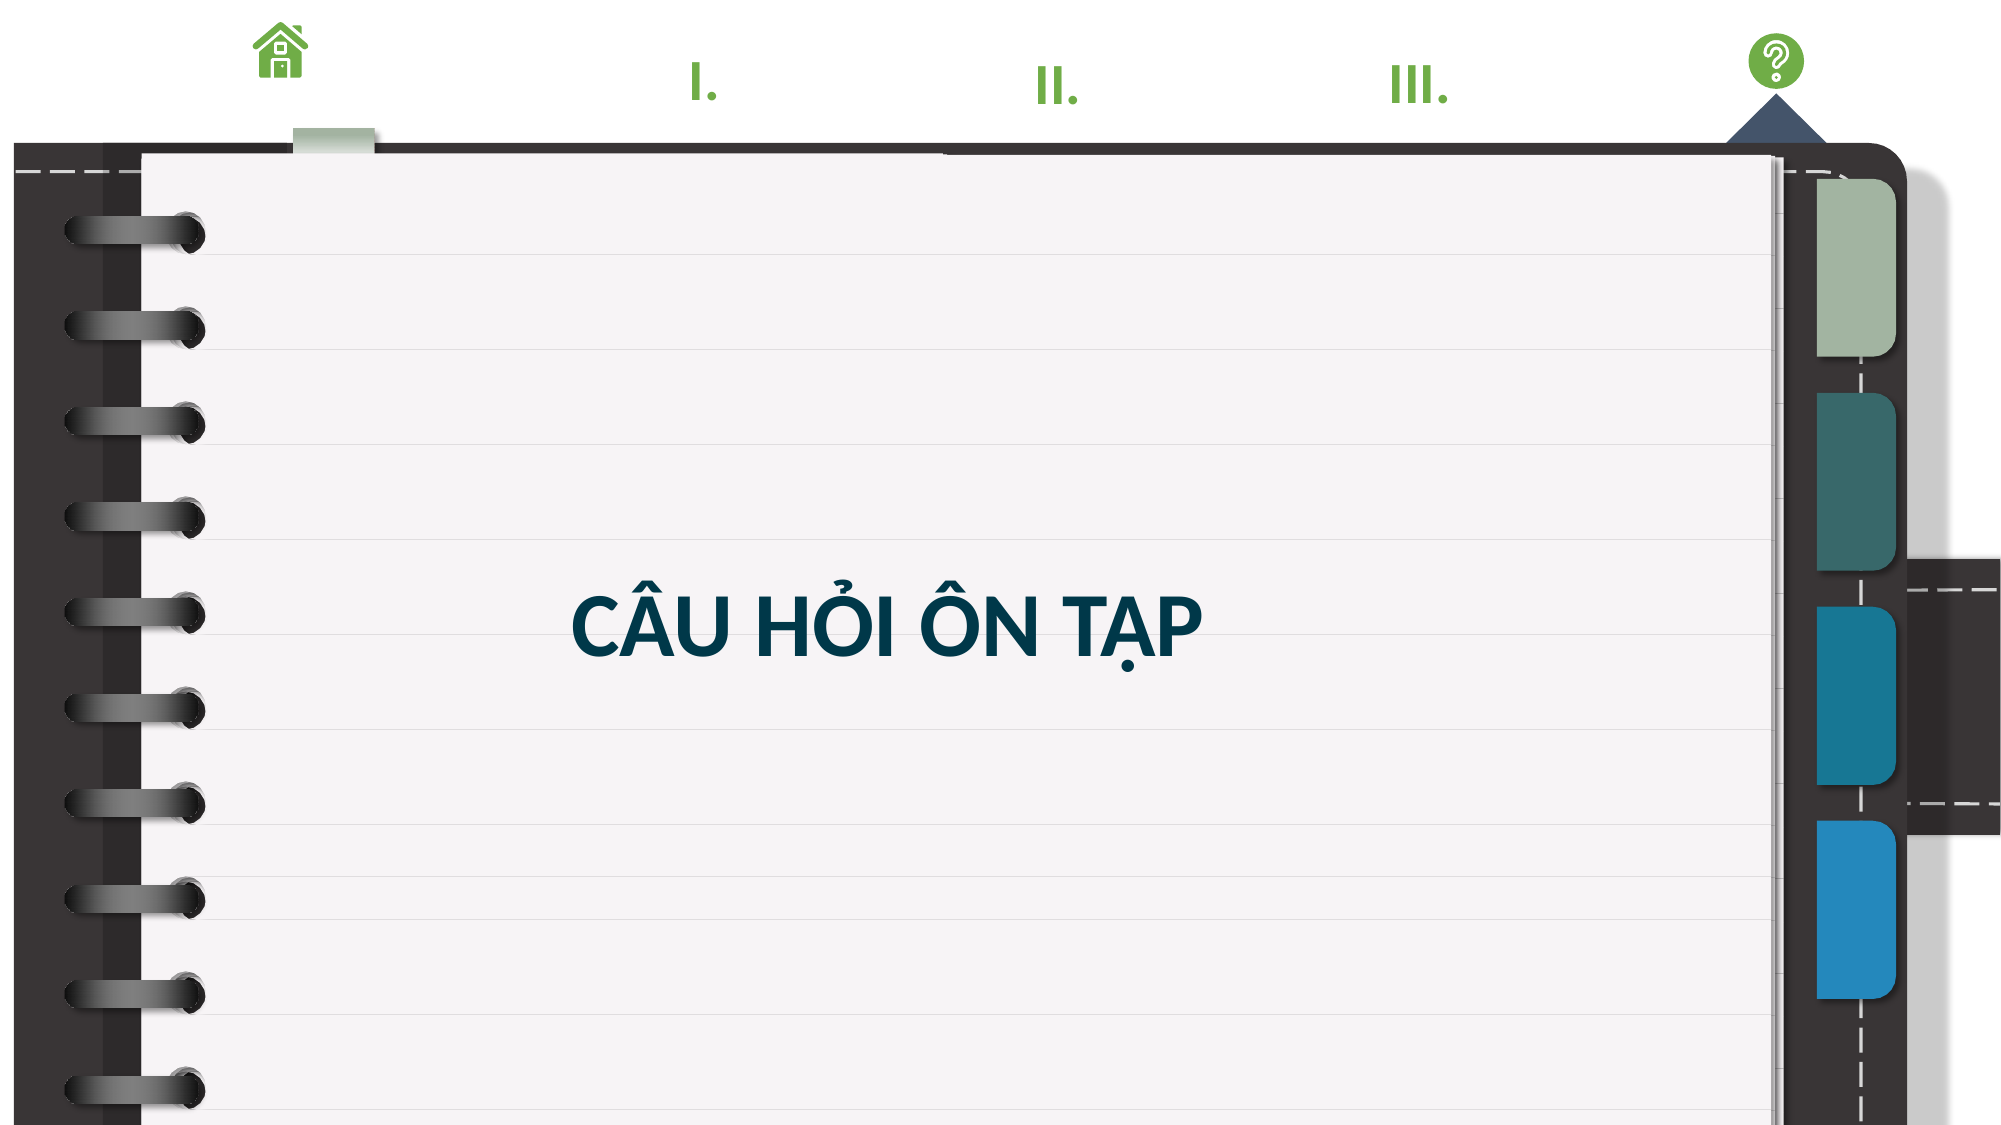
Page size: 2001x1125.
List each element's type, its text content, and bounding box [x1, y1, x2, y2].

text_box I. [669, 9, 799, 124]
text_box III. [1369, 8, 1499, 124]
text_box [1745, 93, 1808, 124]
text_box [252, 21, 309, 78]
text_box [13, 124, 2000, 1125]
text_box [60, 149, 1797, 1125]
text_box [1748, 33, 1805, 89]
text_box II. [1014, 9, 1144, 124]
